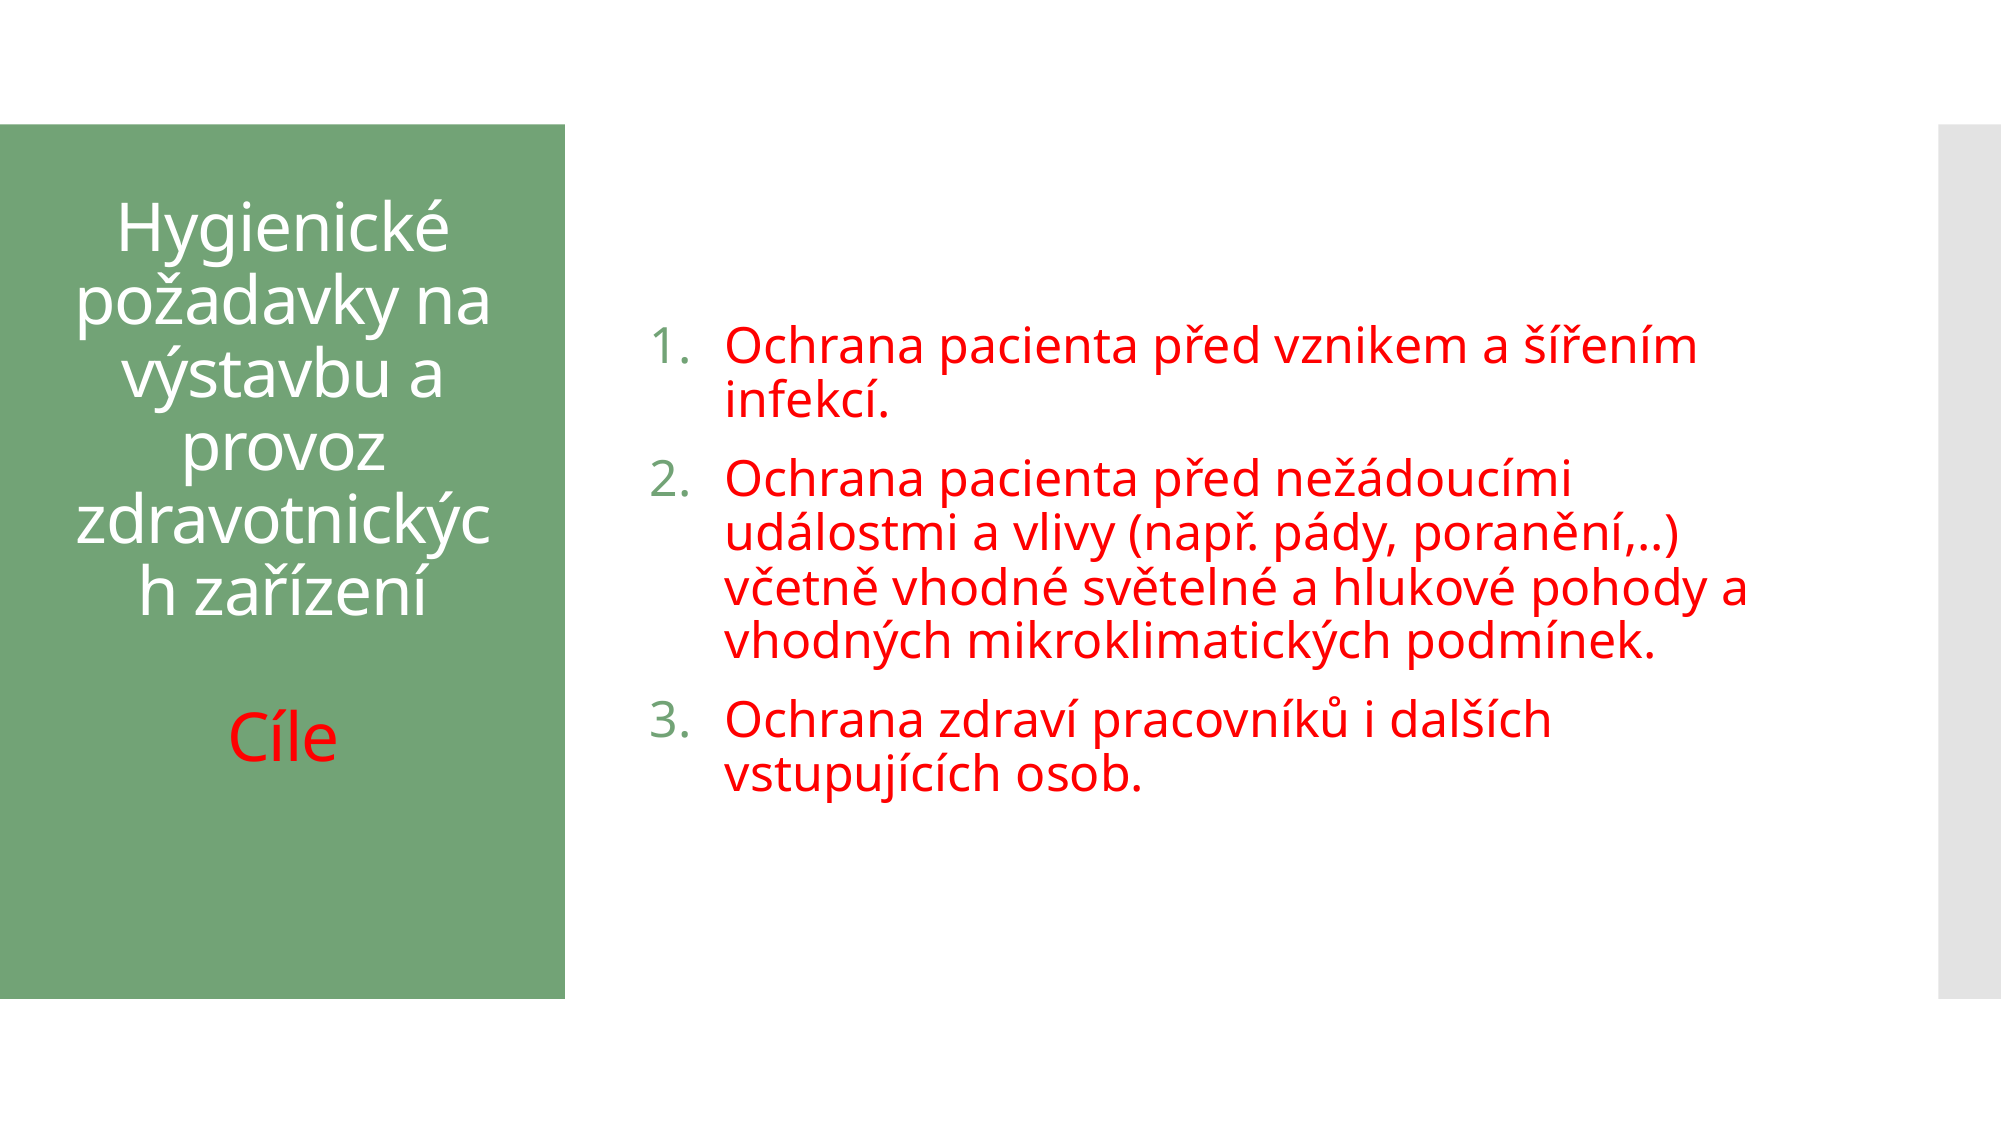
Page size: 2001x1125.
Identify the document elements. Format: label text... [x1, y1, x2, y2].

title Hygienické požadavky na výstavbu a provoz zdravotnických zařízení Cíle [41, 184, 525, 940]
list Ochrana pacienta před vznikem a šířením infekcí. Ochrana pacienta před nežádoucími událostmi a vlivy (např. pády, poranění,..) včetně vhodné světelné a hlukové pohody a vhodných mikroklimatických podmínek. Ochrana zdraví pracovníků i dalších vstupujících osob. [634, 141, 1835, 982]
